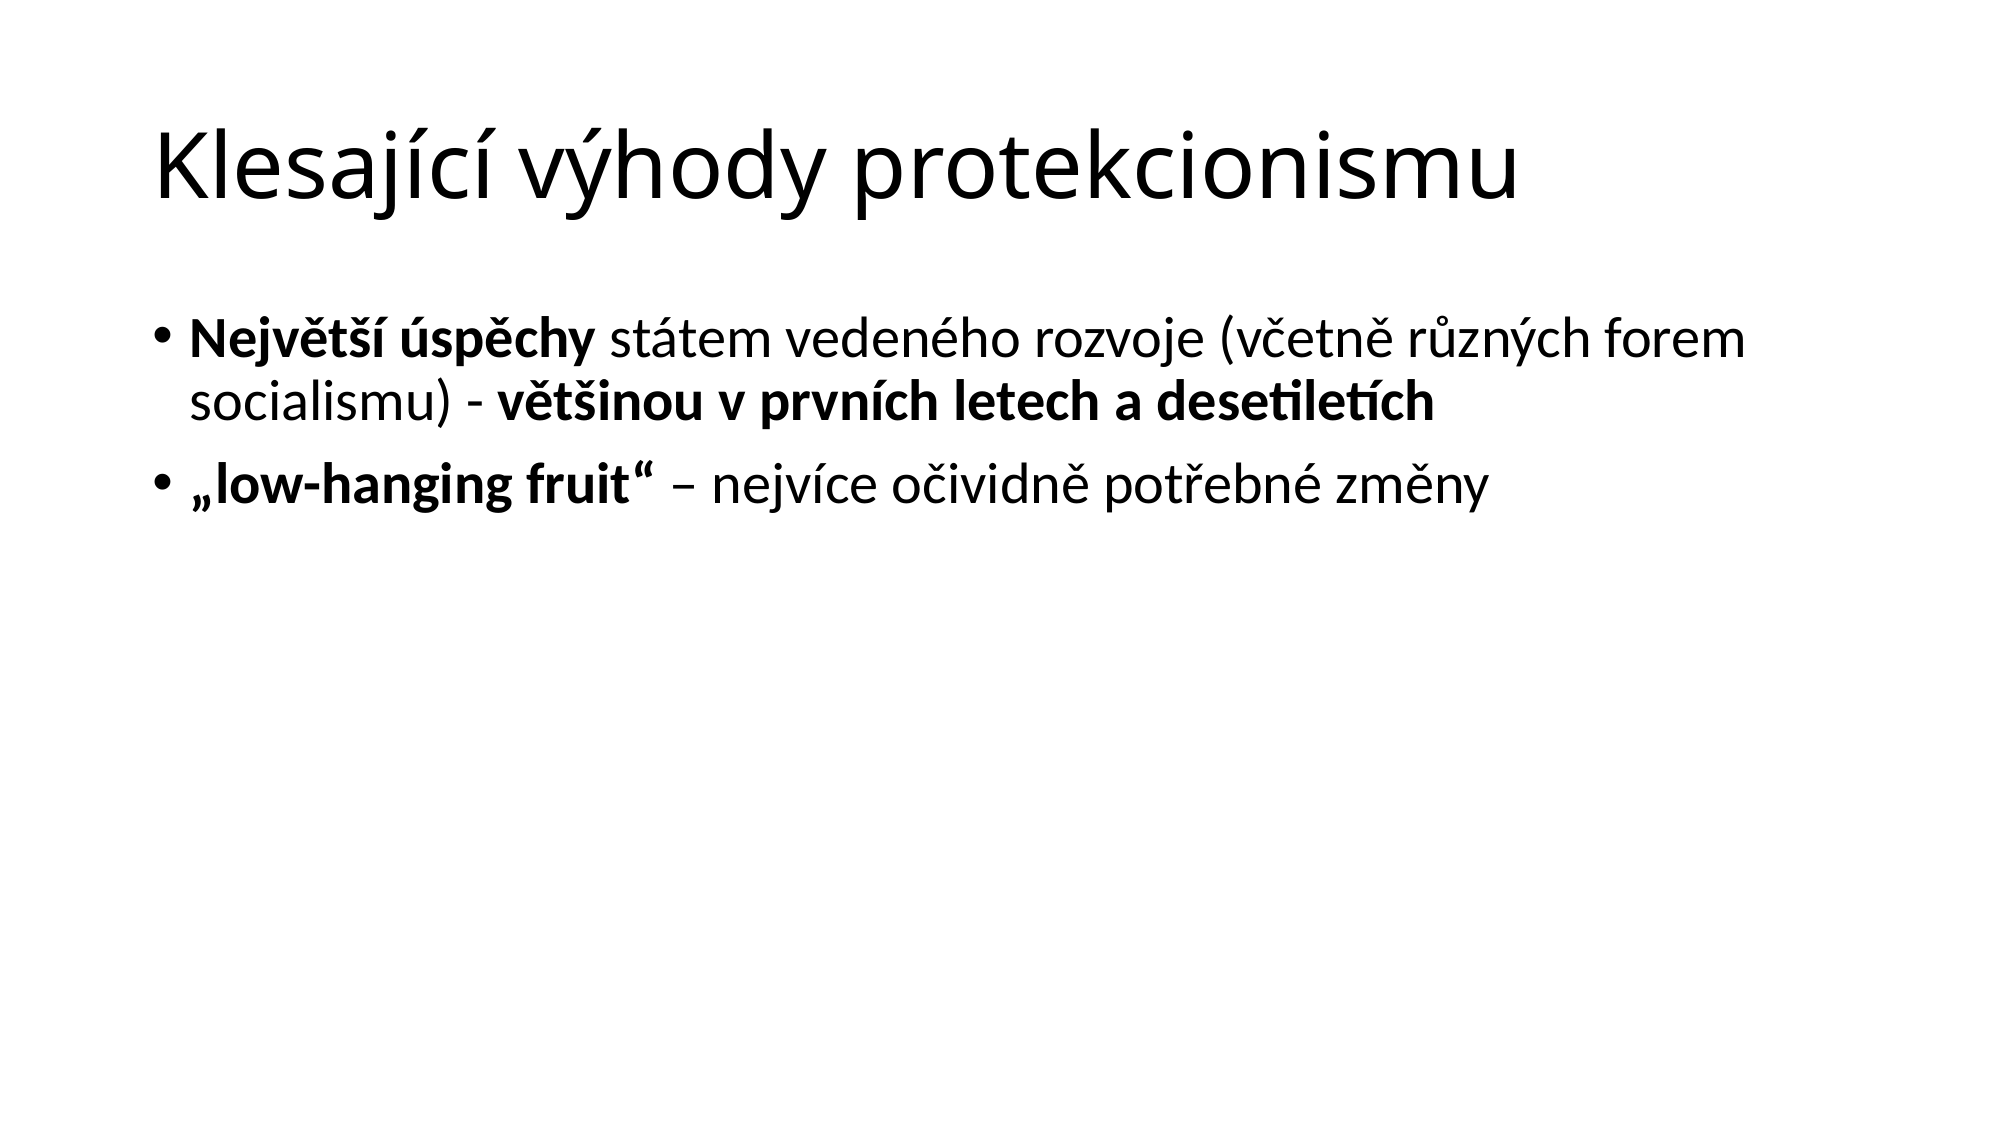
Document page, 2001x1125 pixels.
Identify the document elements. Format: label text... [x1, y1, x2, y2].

list Největší úspěchy státem vedeného rozvoje (včetně různých forem socialismu) - většinou v prvních letech a desetiletích „low-hanging fruit“ – nejvíce očividně potřebné změny [137, 299, 1863, 1014]
title Klesající výhody protekcionismu [137, 59, 1863, 278]
